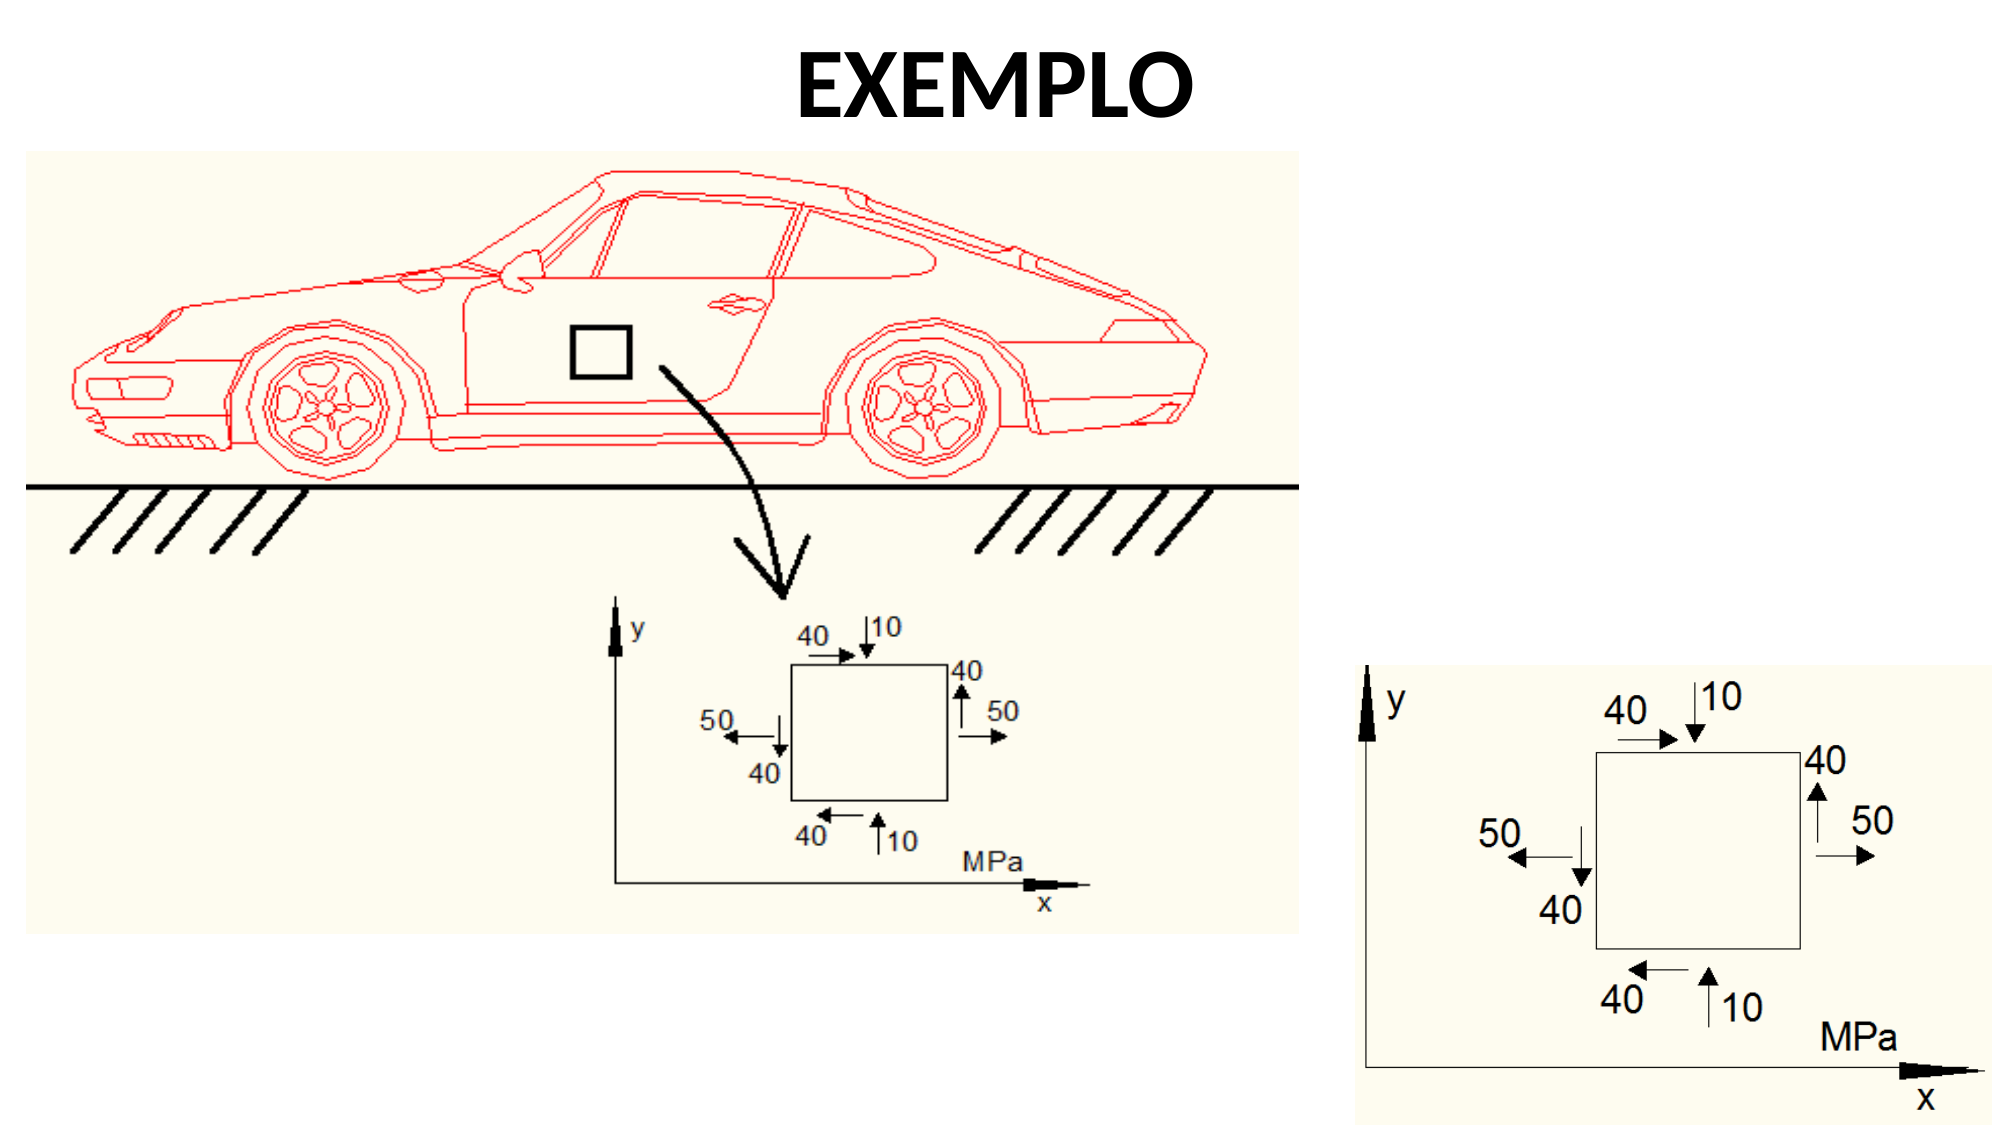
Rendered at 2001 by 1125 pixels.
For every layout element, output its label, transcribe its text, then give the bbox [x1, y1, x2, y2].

title EXEMPLO [793, 15, 1199, 150]
picture [1354, 665, 1993, 1125]
picture [26, 151, 1299, 934]
